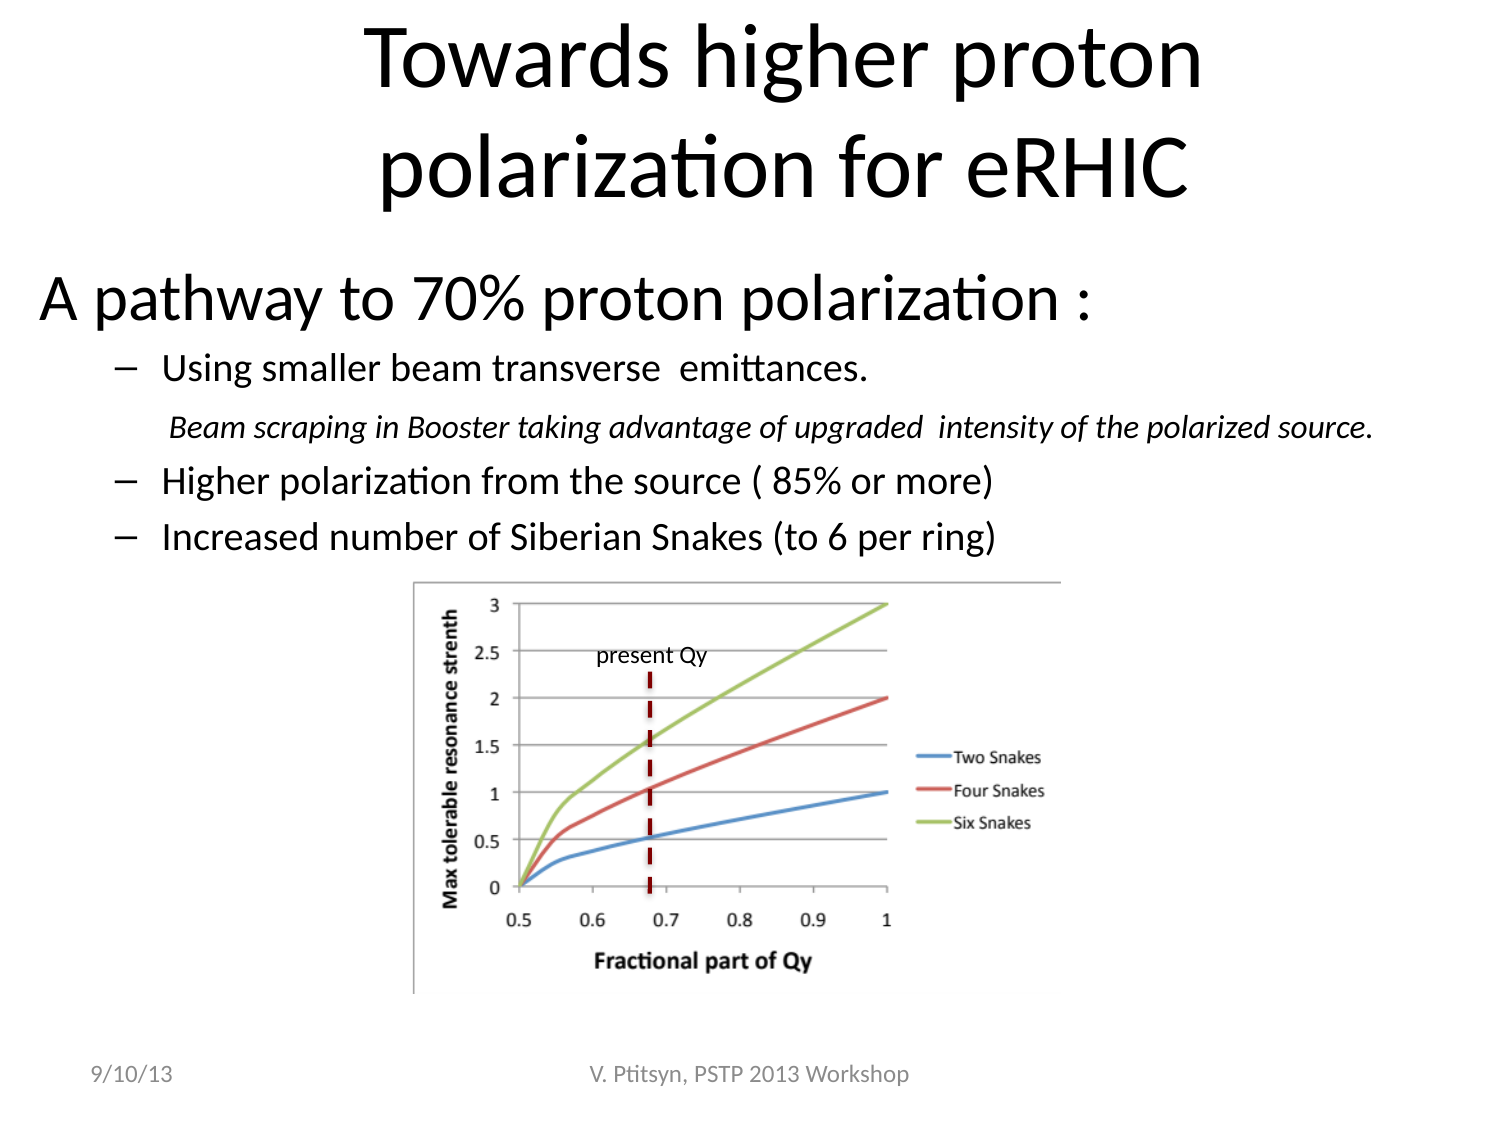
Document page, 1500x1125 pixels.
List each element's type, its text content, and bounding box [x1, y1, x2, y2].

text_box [412, 580, 1062, 994]
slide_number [75, 1042, 425, 1103]
list A pathway to 70% proton polarization : Using smaller beam transverse emittances. Beam scraping in Booster taking advantage of upgraded intensity of the polarized source. Higher polarization from the source ( 85% or more) Increased number of Siberian Snakes (to 6 per ring) [24, 245, 1442, 639]
title Towards higher proton polarization for eRHIC [127, 0, 1442, 242]
footer V. Ptitsyn, PSTP 2013 Workshop [512, 1042, 988, 1103]
